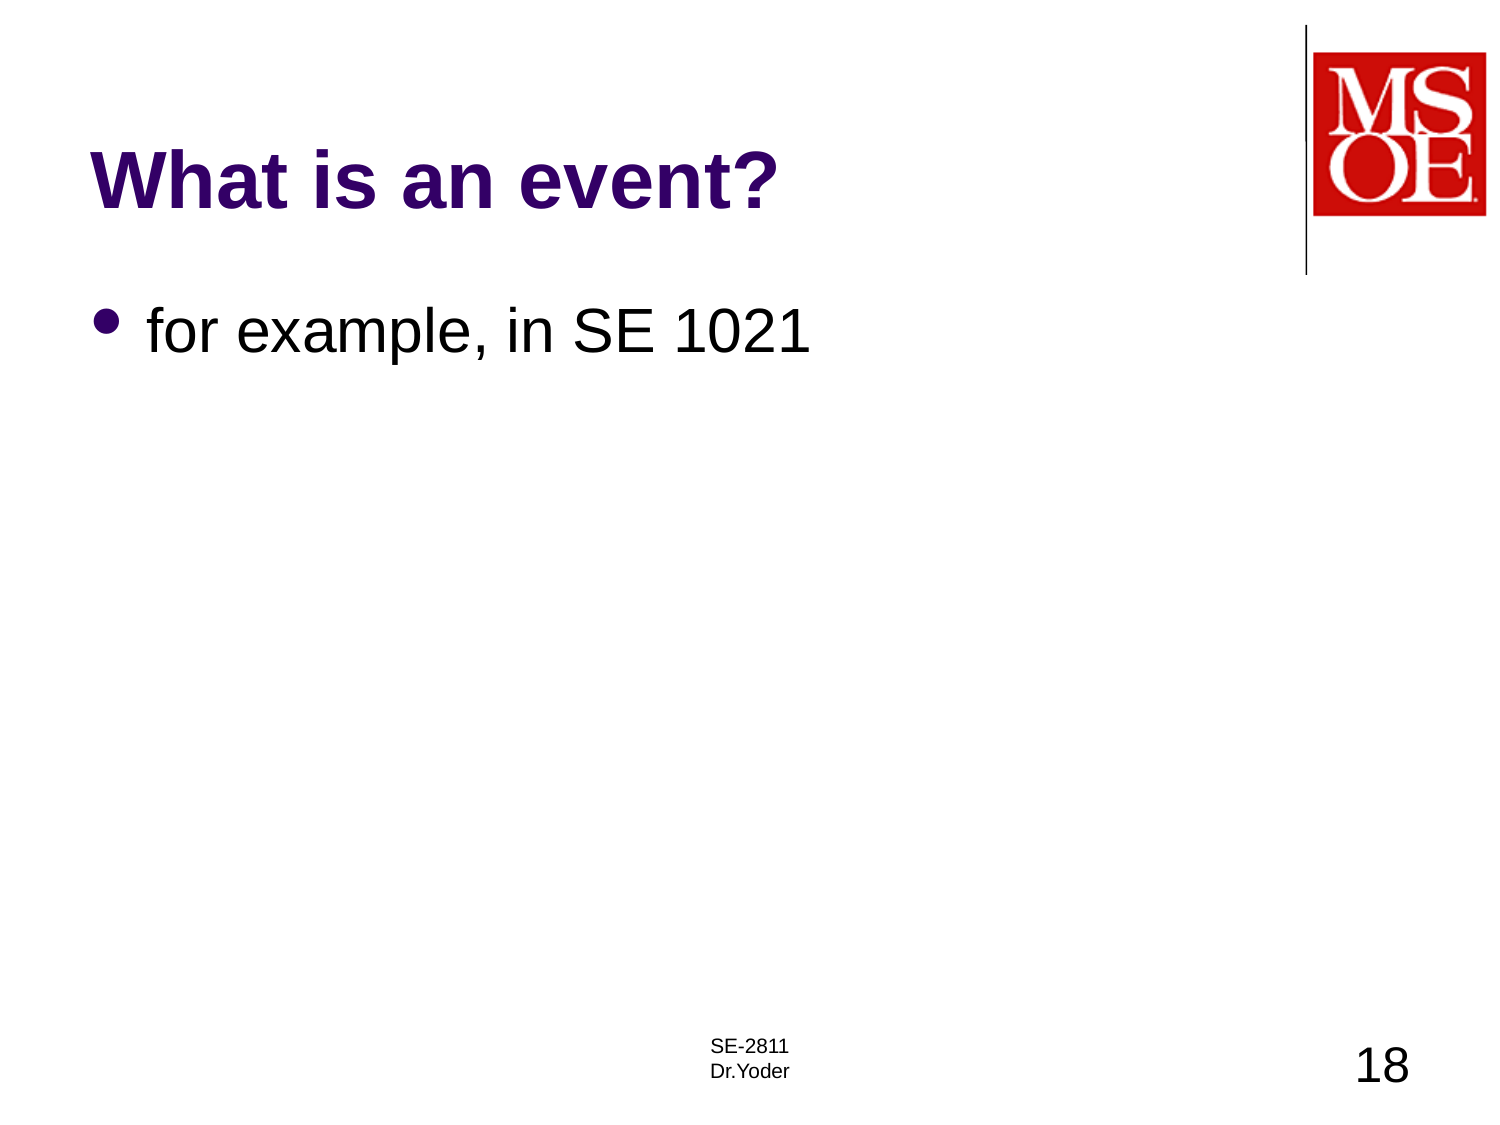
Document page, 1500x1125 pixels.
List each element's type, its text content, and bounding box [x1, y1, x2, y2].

title What is an event? [74, 19, 1313, 233]
picture [1313, 37, 1488, 232]
list for example, in SE 1021 [74, 281, 1426, 1006]
slide_number 18 [1074, 1024, 1426, 1101]
footer SE-2811 Dr.Yoder [512, 1024, 988, 1101]
